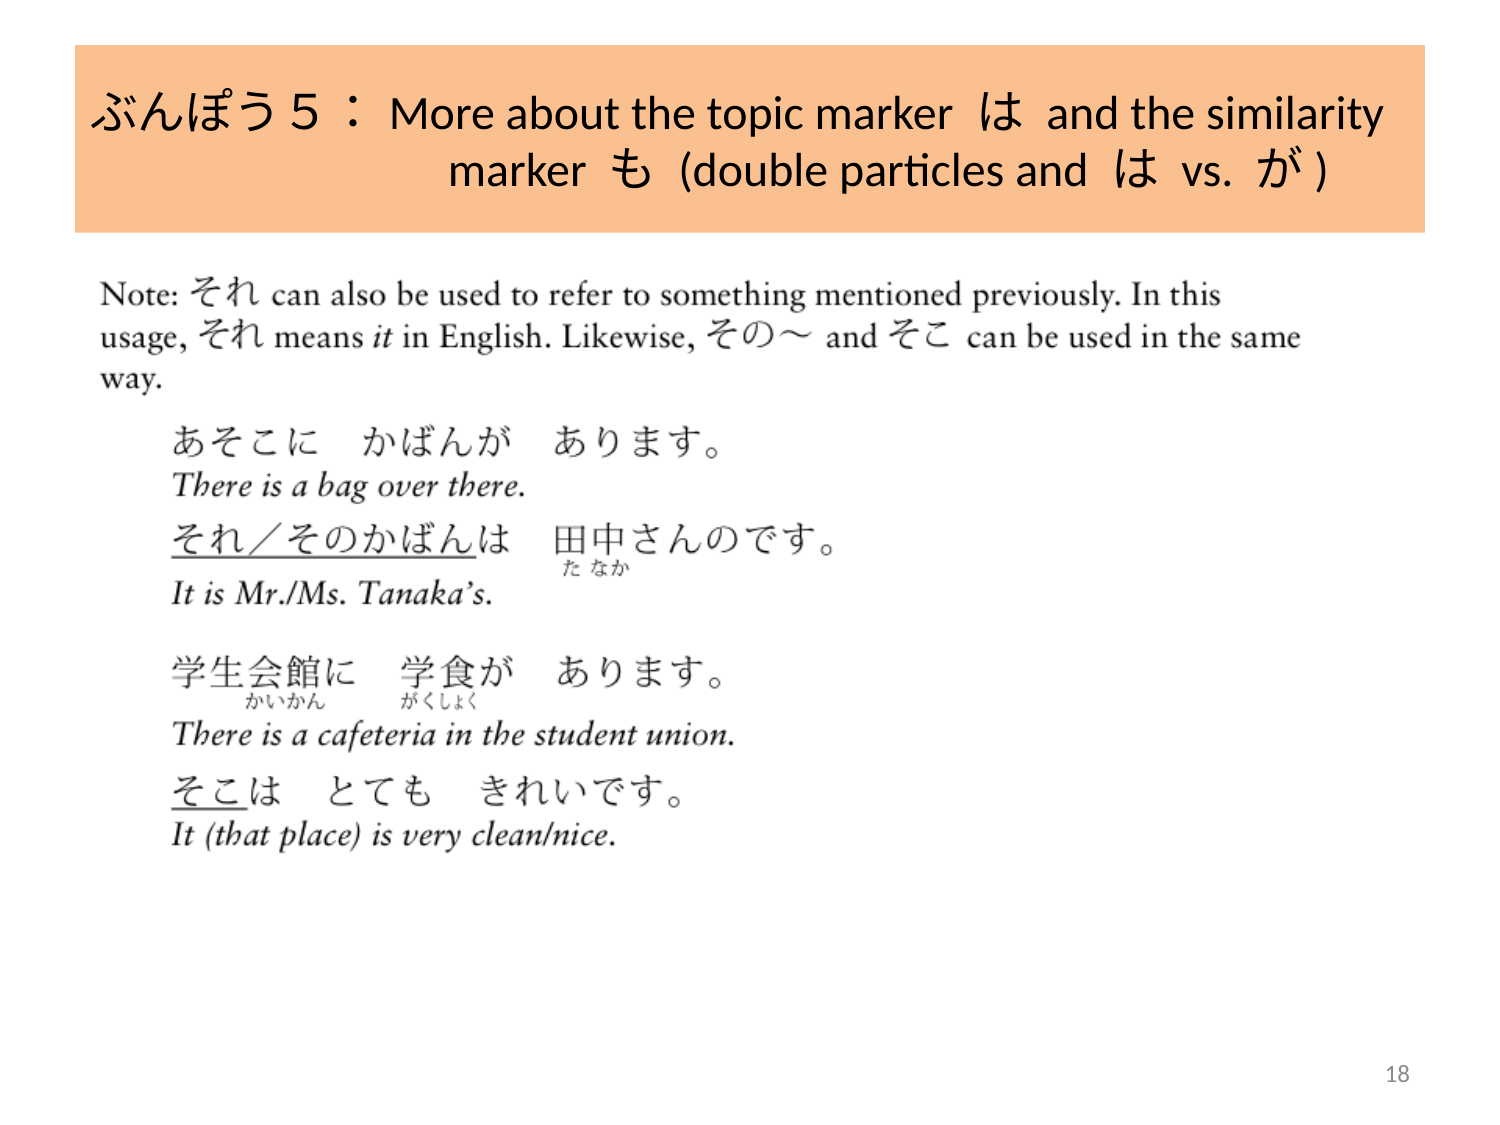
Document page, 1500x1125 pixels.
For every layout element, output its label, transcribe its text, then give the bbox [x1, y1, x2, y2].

picture [74, 263, 1394, 872]
slide_number 18 [1074, 1042, 1425, 1103]
title ぶんぽう５：More about the topic marker は and the similarity marker も (double particles and は vs. が) [75, 45, 1425, 233]
